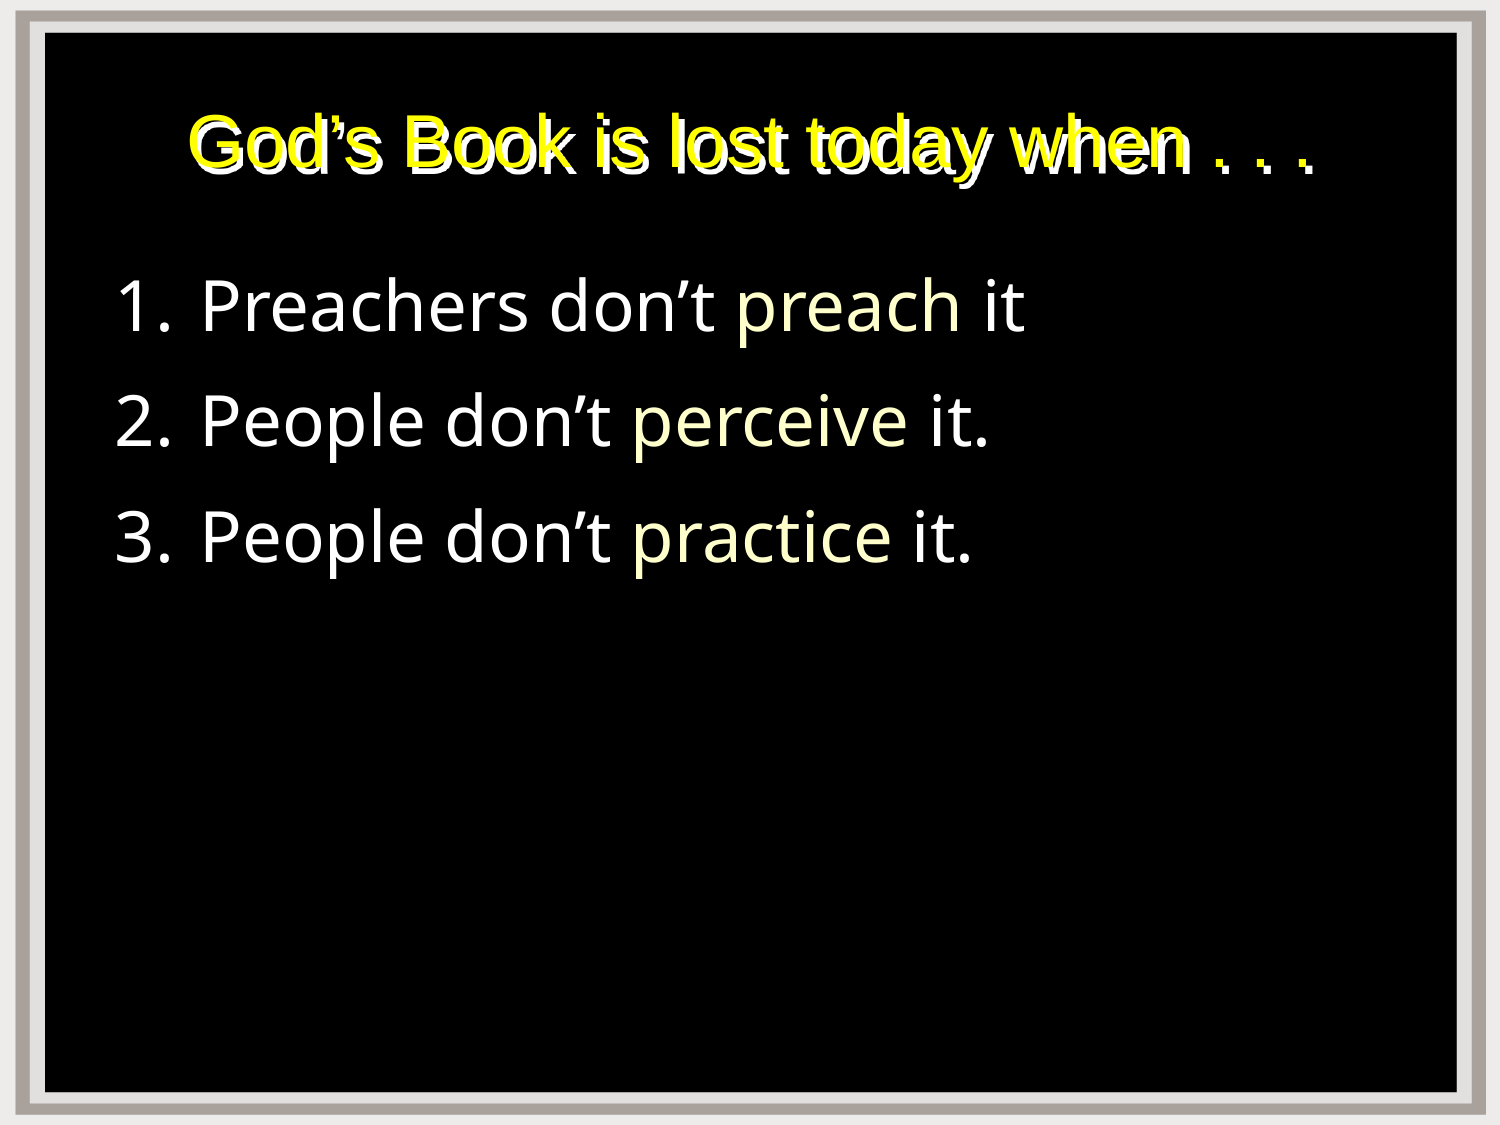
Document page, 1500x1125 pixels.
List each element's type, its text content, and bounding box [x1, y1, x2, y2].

picture [0, 0, 1500, 1125]
list Preachers don’t preach it People don’t perceive it. People don’t practice it. [99, 262, 1400, 1000]
title God’s Book is lost today when . . . [62, 37, 1438, 238]
